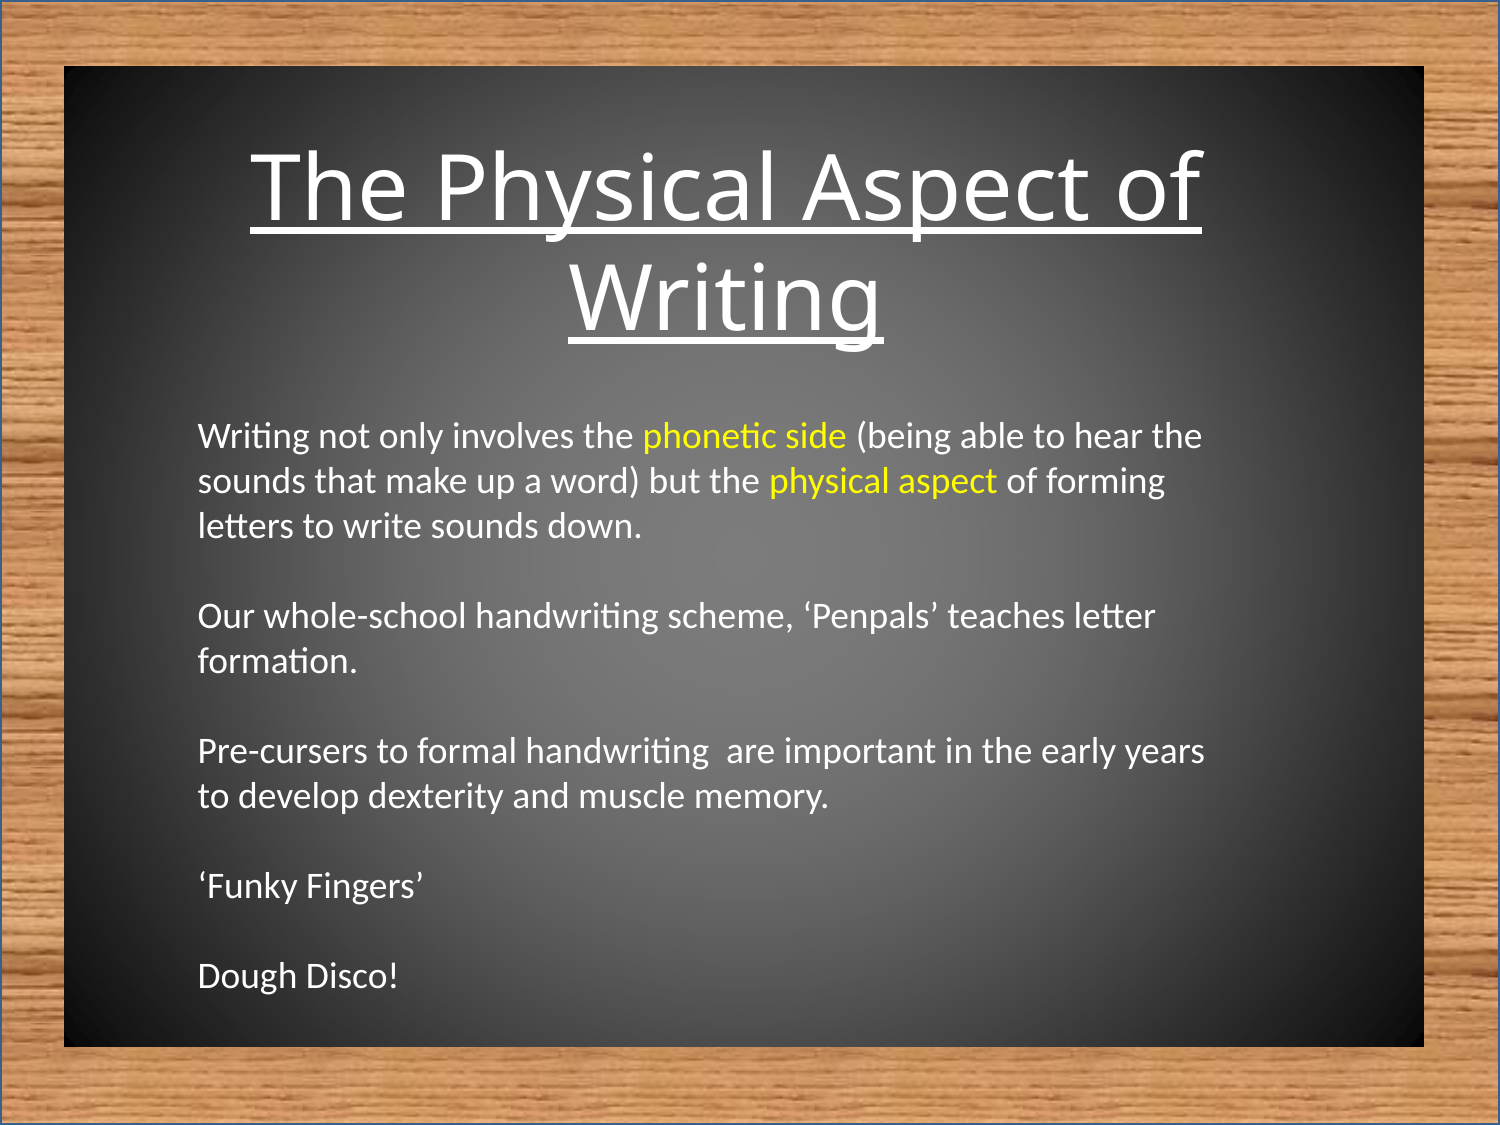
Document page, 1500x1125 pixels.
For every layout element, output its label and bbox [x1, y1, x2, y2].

text_box [0, 0, 1500, 1125]
picture [64, 66, 1424, 1047]
